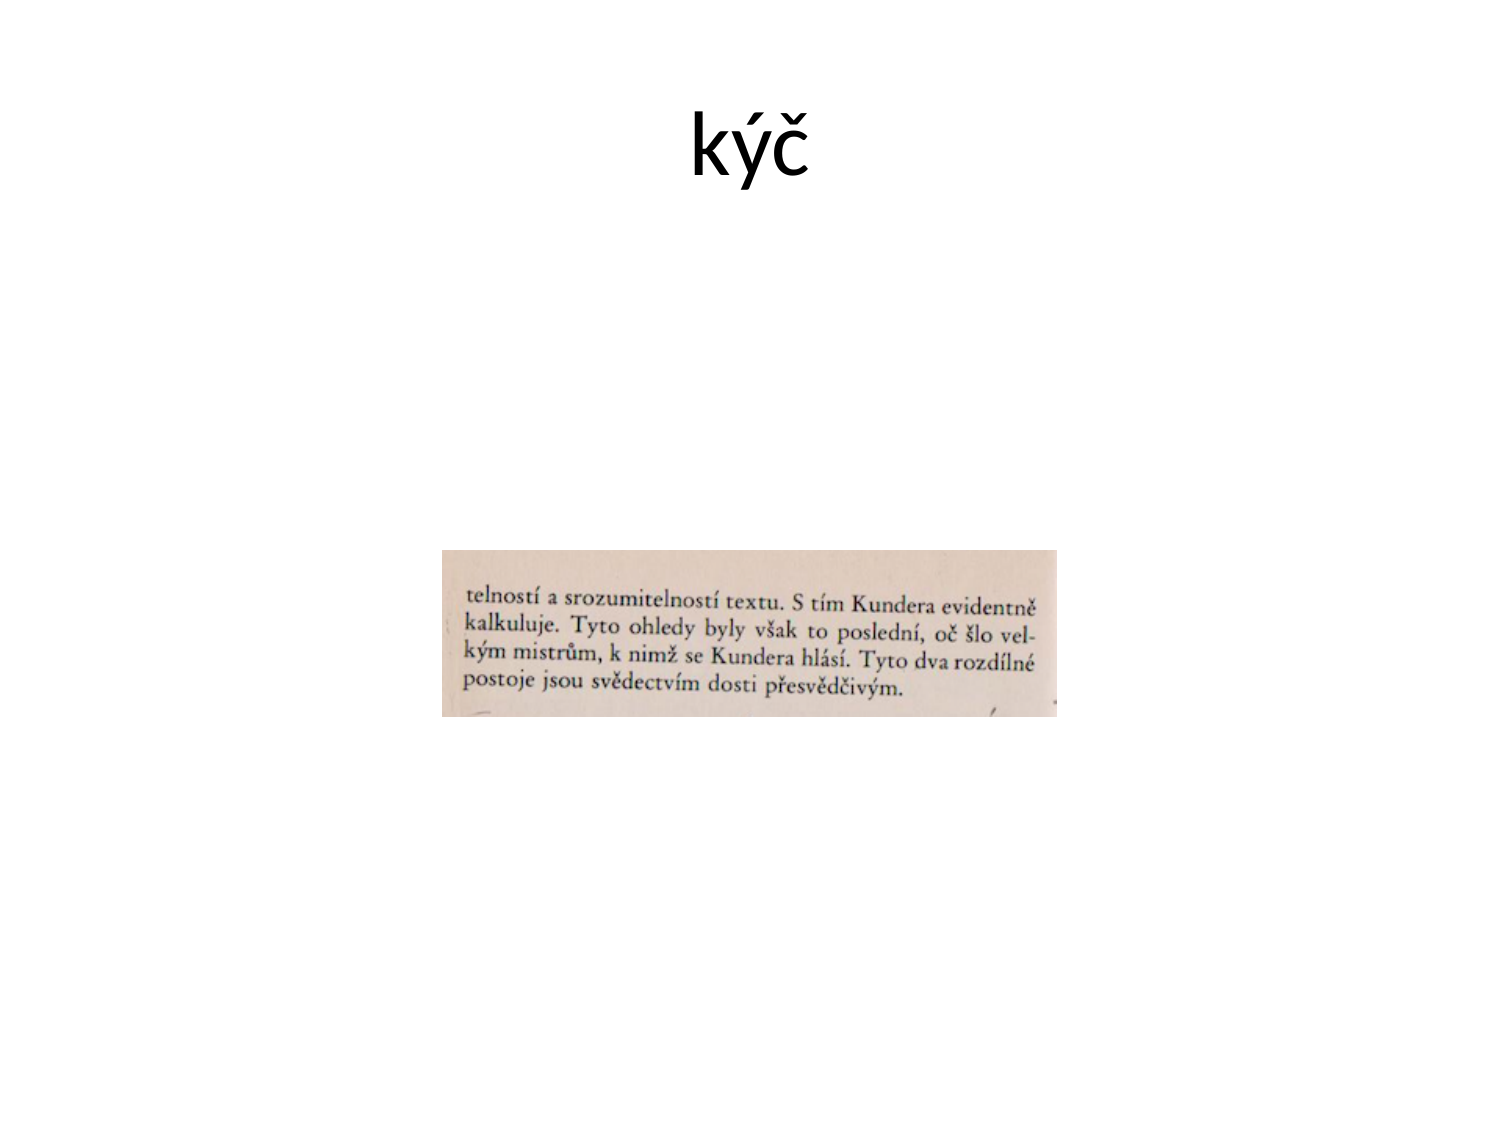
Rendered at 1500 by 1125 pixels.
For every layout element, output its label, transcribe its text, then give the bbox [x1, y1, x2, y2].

title kýč [75, 45, 1425, 233]
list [442, 550, 1058, 717]
